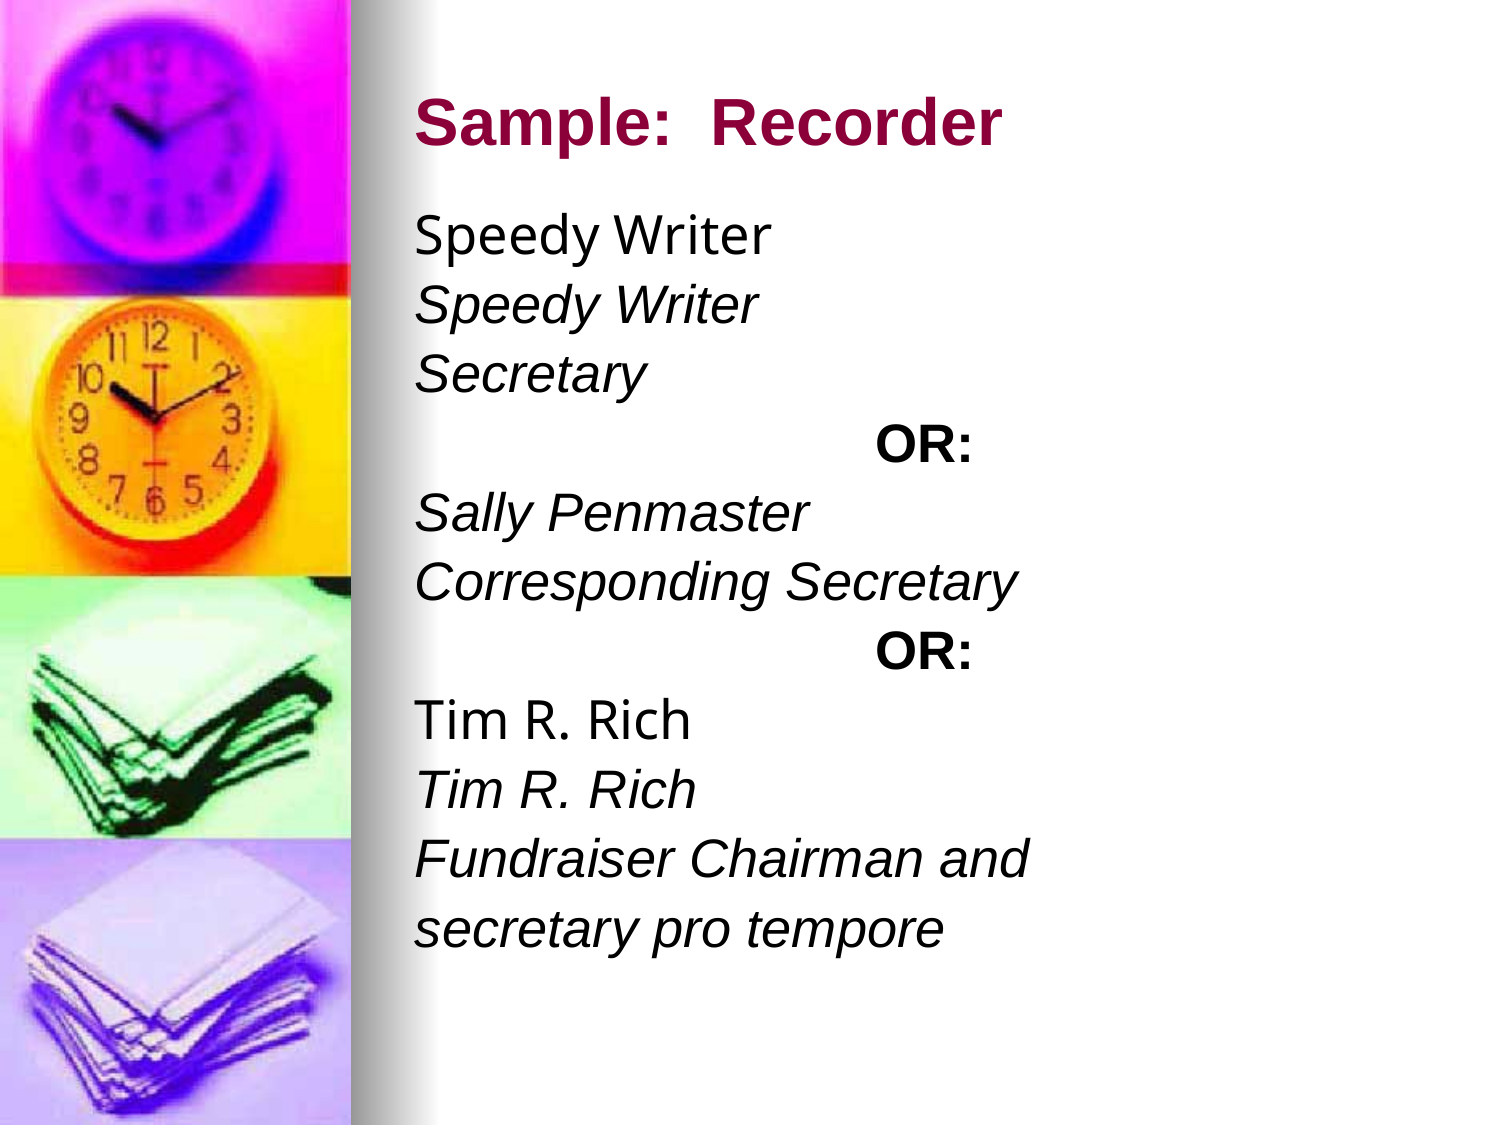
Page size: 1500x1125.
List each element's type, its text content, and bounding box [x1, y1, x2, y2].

list Speedy Writer Speedy Writer Secretary OR: Sally Penmaster Corresponding Secretary OR: Tim R. Rich Tim R. Rich Fundraiser Chairman and secretary pro tempore [399, 200, 1450, 1070]
title Sample: Recorder [399, 37, 1450, 200]
picture [0, 0, 351, 1125]
